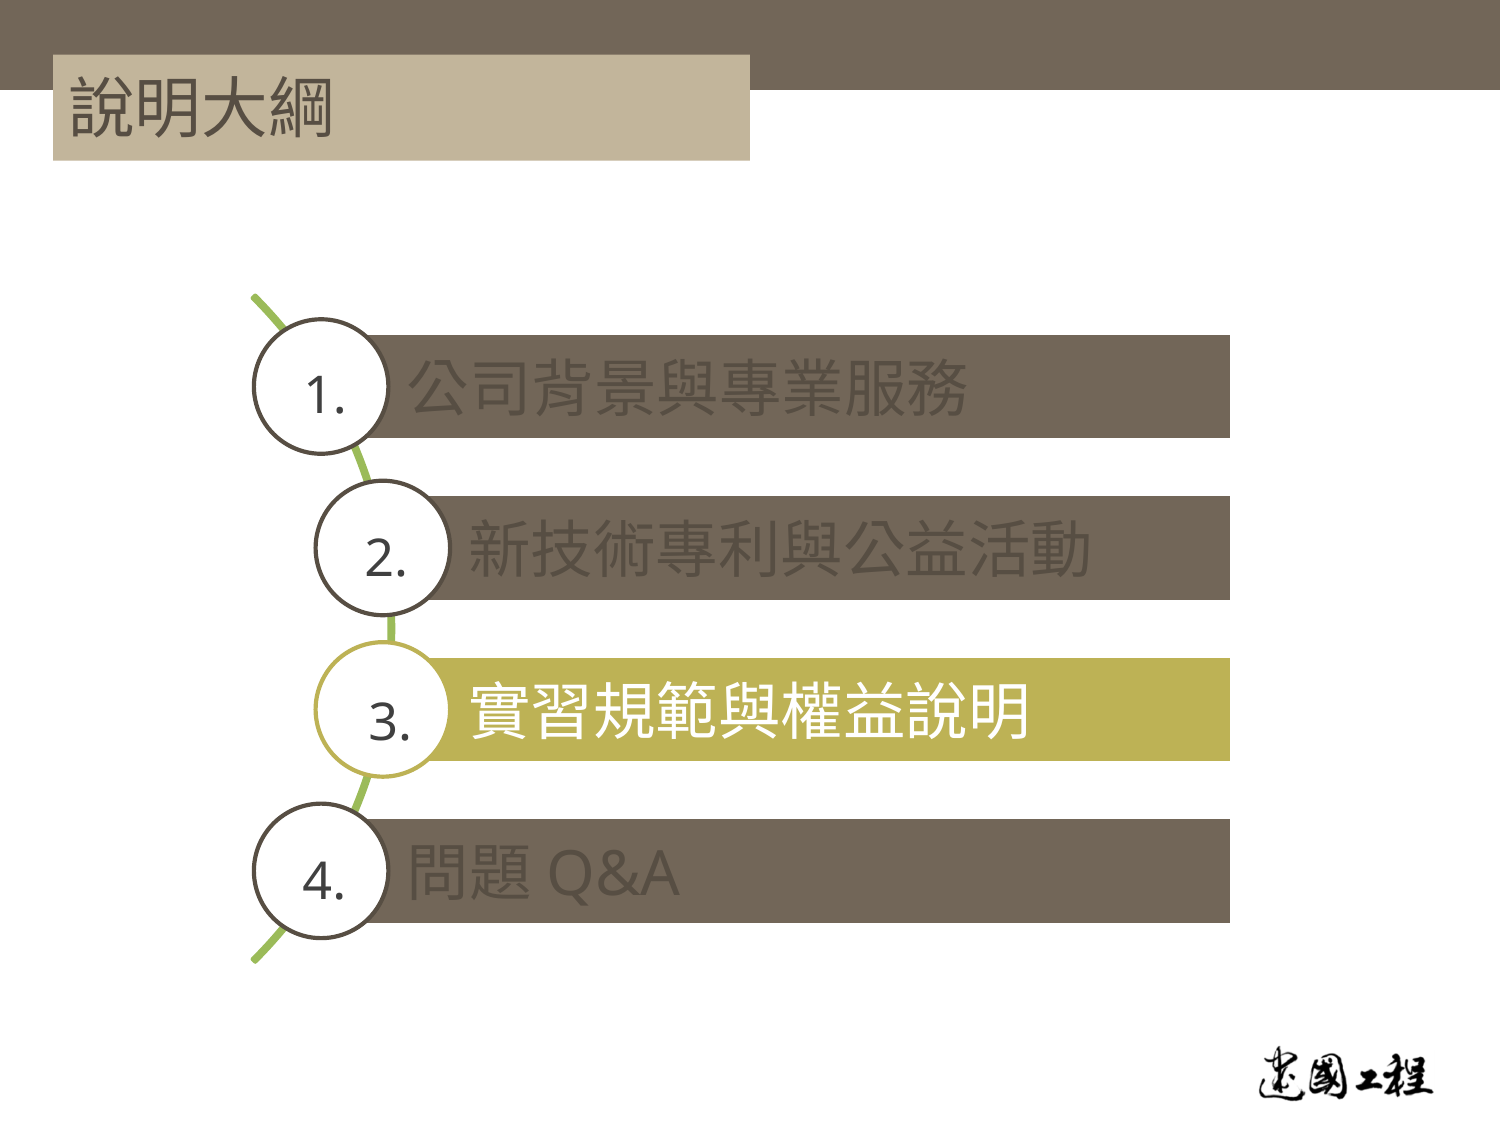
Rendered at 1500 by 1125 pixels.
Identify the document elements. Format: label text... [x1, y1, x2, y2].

subtitle 說明大綱 [53, 51, 951, 161]
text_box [241, 278, 1243, 979]
picture [1257, 1044, 1435, 1103]
